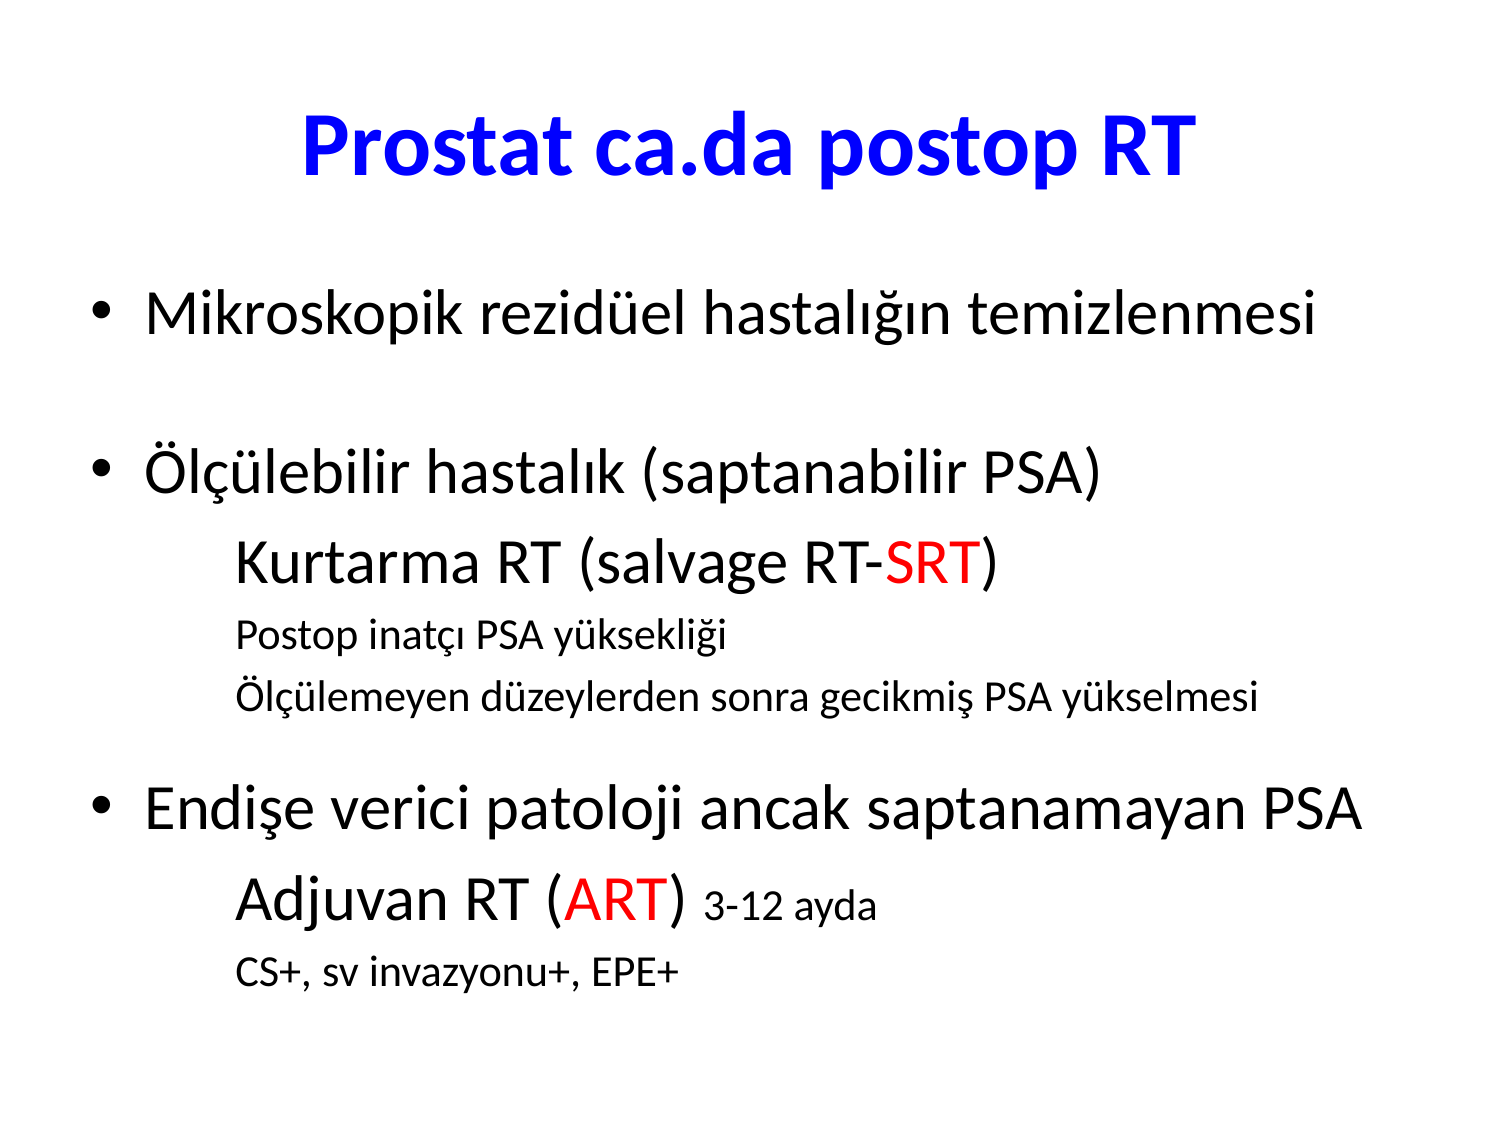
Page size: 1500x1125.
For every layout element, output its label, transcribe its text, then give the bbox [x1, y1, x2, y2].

list Mikroskopik rezidüel hastalığın temizlenmesi Ölçülebilir hastalık (saptanabilir PSA) Kurtarma RT (salvage RT-SRT) Postop inatçı PSA yüksekliği Ölçülemeyen düzeylerden sonra gecikmiş PSA yükselmesi Endişe verici patoloji ancak saptanamayan PSA Adjuvan RT (ART) 3-12 ayda CS+, sv invazyonu+, EPE+ [75, 262, 1425, 1005]
title Prostat ca.da postop RT [75, 45, 1425, 233]
